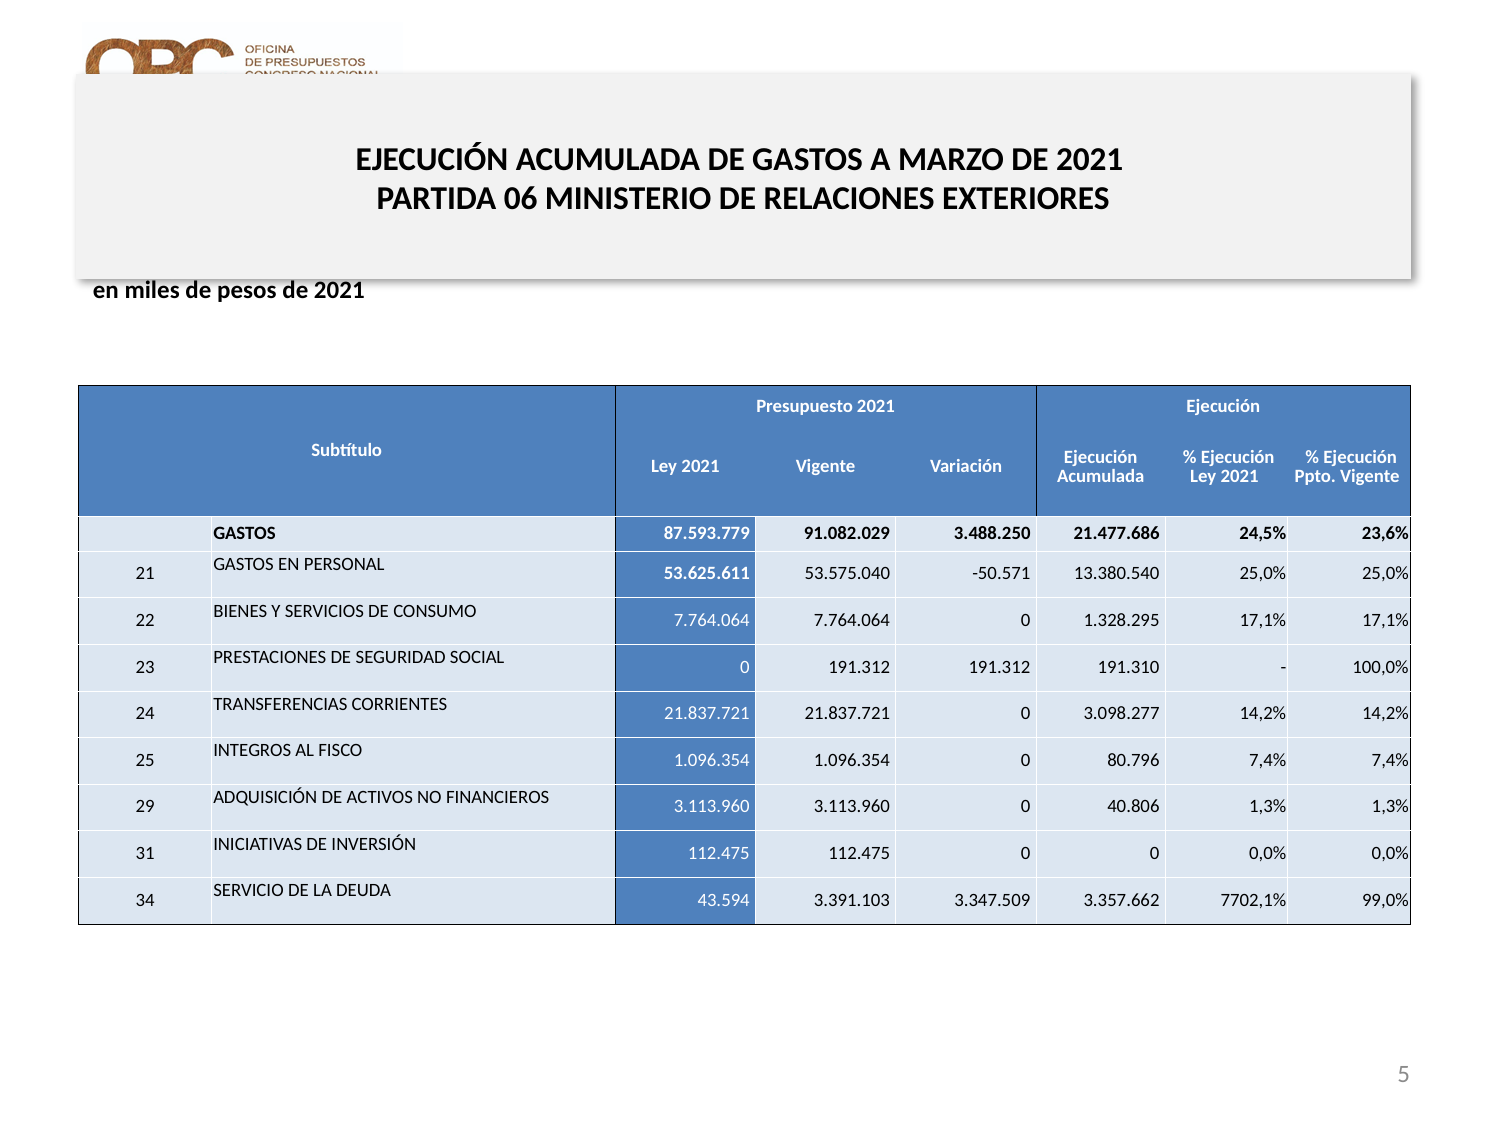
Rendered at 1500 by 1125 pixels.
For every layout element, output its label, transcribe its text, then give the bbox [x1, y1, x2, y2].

table_cell 1,3% [1166, 785, 1287, 830]
table_cell 3.113.960 [756, 785, 895, 830]
table_cell 7702,1% [1166, 878, 1287, 924]
table_cell 25,0% [1288, 552, 1410, 597]
table_cell 0 [1037, 831, 1165, 877]
table_cell 40.806 [1037, 785, 1165, 830]
table_cell 100,0% [1288, 645, 1410, 691]
table_cell 7,4% [1166, 738, 1287, 784]
table_cell GASTOS EN PERSONAL [212, 552, 615, 597]
table_cell 24,5% [1166, 517, 1287, 551]
table_cell BIENES Y SERVICIOS DE CONSUMO [212, 598, 615, 644]
table_cell 0 [896, 692, 1036, 737]
table_cell 112.475 [756, 831, 895, 877]
table_cell Variación [896, 418, 1036, 516]
table_cell Vigente [755, 418, 896, 516]
table_cell 3.357.662 [1037, 878, 1165, 924]
table_cell Ejecución Acumulada [1037, 418, 1165, 516]
picture [82, 22, 403, 74]
table_cell GASTOS [212, 517, 615, 551]
table_cell 112.475 [616, 831, 755, 877]
table_cell 31 [79, 831, 211, 877]
text_box en miles de pesos de 2021 [78, 287, 1311, 327]
table_cell 17,1% [1166, 598, 1287, 644]
table_cell 191.312 [896, 645, 1036, 691]
table_cell 0 [896, 831, 1036, 877]
table_cell TRANSFERENCIAS CORRIENTES [212, 692, 615, 737]
table_cell 21.477.686 [1037, 517, 1165, 551]
table_cell 3.347.509 [896, 878, 1036, 924]
table_cell 21 [79, 552, 211, 597]
table_cell 1,3% [1288, 785, 1410, 830]
table_cell Ley 2021 [616, 418, 755, 516]
table_cell 3.098.277 [1037, 692, 1165, 737]
table_cell 0,0% [1166, 831, 1287, 877]
table_cell 3.391.103 [756, 878, 895, 924]
table_cell 91.082.029 [756, 517, 895, 551]
table_cell SERVICIO DE LA DEUDA [212, 878, 615, 924]
table_cell 0,0% [1288, 831, 1410, 877]
table_cell 53.575.040 [756, 552, 895, 597]
table_header Ejecución [1037, 386, 1410, 418]
table_cell 1.328.295 [1037, 598, 1165, 644]
table_cell INICIATIVAS DE INVERSIÓN [212, 831, 615, 877]
table_cell 23,6% [1288, 517, 1410, 551]
table_cell 0 [896, 598, 1036, 644]
table_cell 25 [79, 738, 211, 784]
table_cell 53.625.611 [616, 552, 755, 597]
table_cell 1.096.354 [756, 738, 895, 784]
table_cell 17,1% [1288, 598, 1410, 644]
table_cell 14,2% [1166, 692, 1287, 737]
table_cell 34 [79, 878, 211, 924]
table_cell 3.113.960 [616, 785, 755, 830]
table_cell 191.310 [1037, 645, 1165, 691]
table_cell 21.837.721 [756, 692, 895, 737]
table_cell 14,2% [1288, 692, 1410, 737]
table_cell 1.096.354 [616, 738, 755, 784]
table_cell 0 [616, 645, 755, 691]
table_header Subtítulo [79, 386, 615, 516]
table_cell 7.764.064 [616, 598, 755, 644]
table_cell 22 [79, 598, 211, 644]
table_cell 7.764.064 [756, 598, 895, 644]
table_cell 87.593.779 [616, 517, 755, 551]
table_header Presupuesto 2021 [616, 386, 1036, 418]
table_cell 80.796 [1037, 738, 1165, 784]
table_cell [79, 517, 211, 551]
table_cell ADQUISICIÓN DE ACTIVOS NO FINANCIEROS [212, 785, 615, 830]
table_cell 7,4% [1288, 738, 1410, 784]
table_cell 24 [79, 692, 211, 737]
table_cell 191.312 [756, 645, 895, 691]
table_cell 43.594 [616, 878, 755, 924]
table_cell 3.488.250 [896, 517, 1036, 551]
slide_number 5 [1074, 1042, 1425, 1103]
table_cell 13.380.540 [1037, 552, 1165, 597]
table_cell - [1166, 645, 1287, 691]
table_cell 0 [896, 738, 1036, 784]
table_cell 23 [79, 645, 211, 691]
title EJECUCIÓN ACUMULADA DE GASTOS A MARZO DE 2021 PARTIDA 06 MINISTERIO DE RELACIONES EXTERIORES [76, 74, 1411, 279]
table_cell 21.837.721 [616, 692, 755, 737]
table_cell 99,0% [1288, 878, 1410, 924]
table_cell -50.571 [896, 552, 1036, 597]
table_cell 29 [79, 785, 211, 830]
table_cell INTEGROS AL FISCO [212, 738, 615, 784]
table_cell 25,0% [1166, 552, 1287, 597]
table_cell % Ejecución Ley 2021 [1165, 418, 1288, 516]
table_cell PRESTACIONES DE SEGURIDAD SOCIAL [212, 645, 615, 691]
table_cell % Ejecución Ppto. Vigente [1288, 418, 1410, 516]
table_cell 0 [896, 785, 1036, 830]
